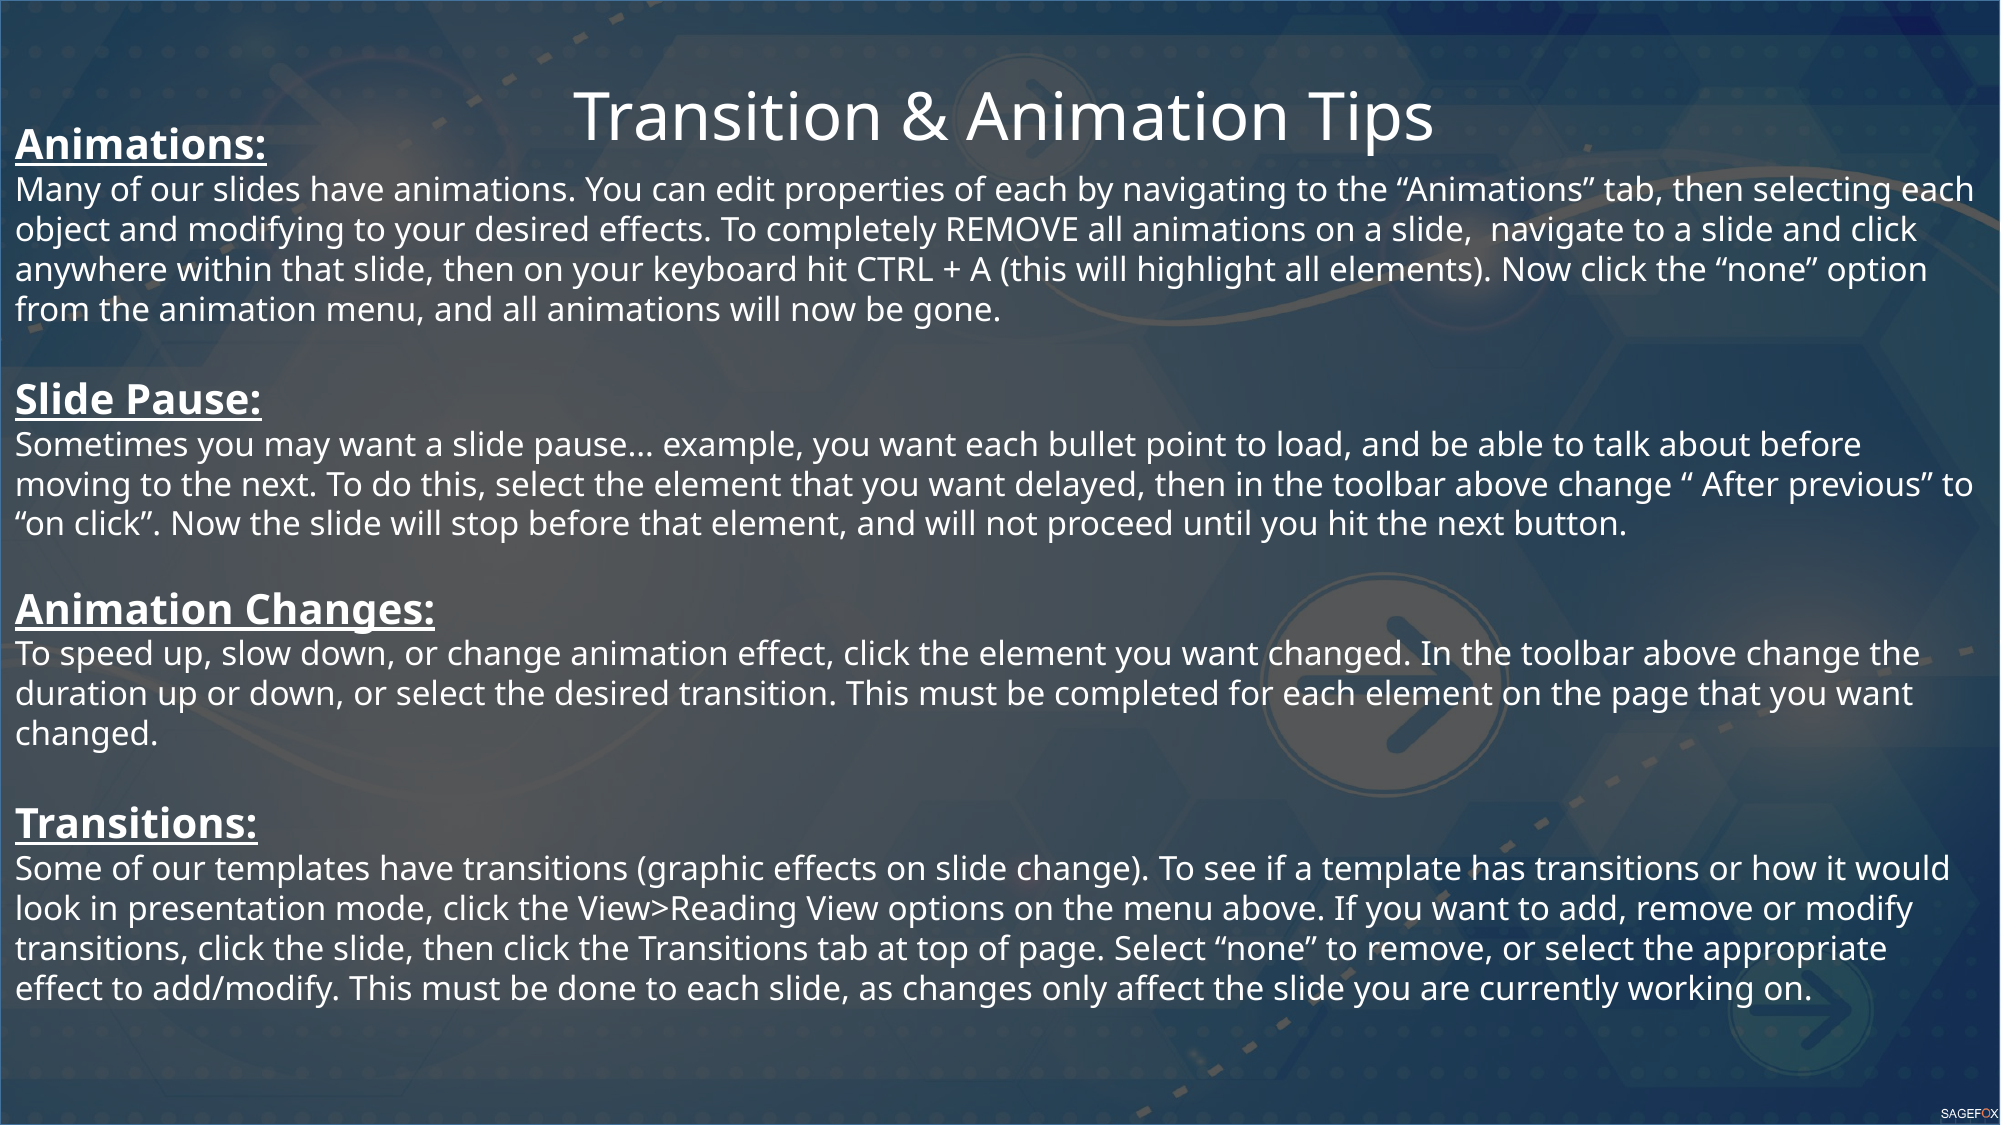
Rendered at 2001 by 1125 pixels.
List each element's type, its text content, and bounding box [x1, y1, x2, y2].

title Transition & Animation Tips [477, 59, 1532, 177]
text_box Animations: Many of our slides have animations. You can edit properties of each by navigating to the “Animations” tab, then selecting each object and modifying to your desired effects. To completely REMOVE all animations on a slide, navigate to a slide and click anywhere within that slide, then on your keyboard hit CTRL + A (this will highlight all elements). Now click the “none” option from the animation menu, and all animations will now be gone. Slide Pause: Sometimes you may want a slide pause… example, you want each bullet point to load, and be able to talk about before moving to the next. To do this, select the element that you want delayed, then in the toolbar above change “ After previous” to “on click”. Now the slide will stop before that element, and will not proceed until you hit the next button. Animation Changes: To speed up, slow down, or change animation effect, click the element you want changed. In the toolbar above change the duration up or down, or select the desired transition. This must be completed for each element on the page that you want changed. Transitions: Some of our templates have transitions (graphic effects on slide change). To see if a template has transitions or how it would look in presentation mode, click the View>Reading View options on the menu above. If you want to add, remove or modify transitions, click the slide, then click the Transitions tab at top of page. Select “none” to remove, or select the appropriate effect to add/modify. This must be done to each slide, as changes only affect the slide you are currently working on. [0, 0, 2000, 1125]
